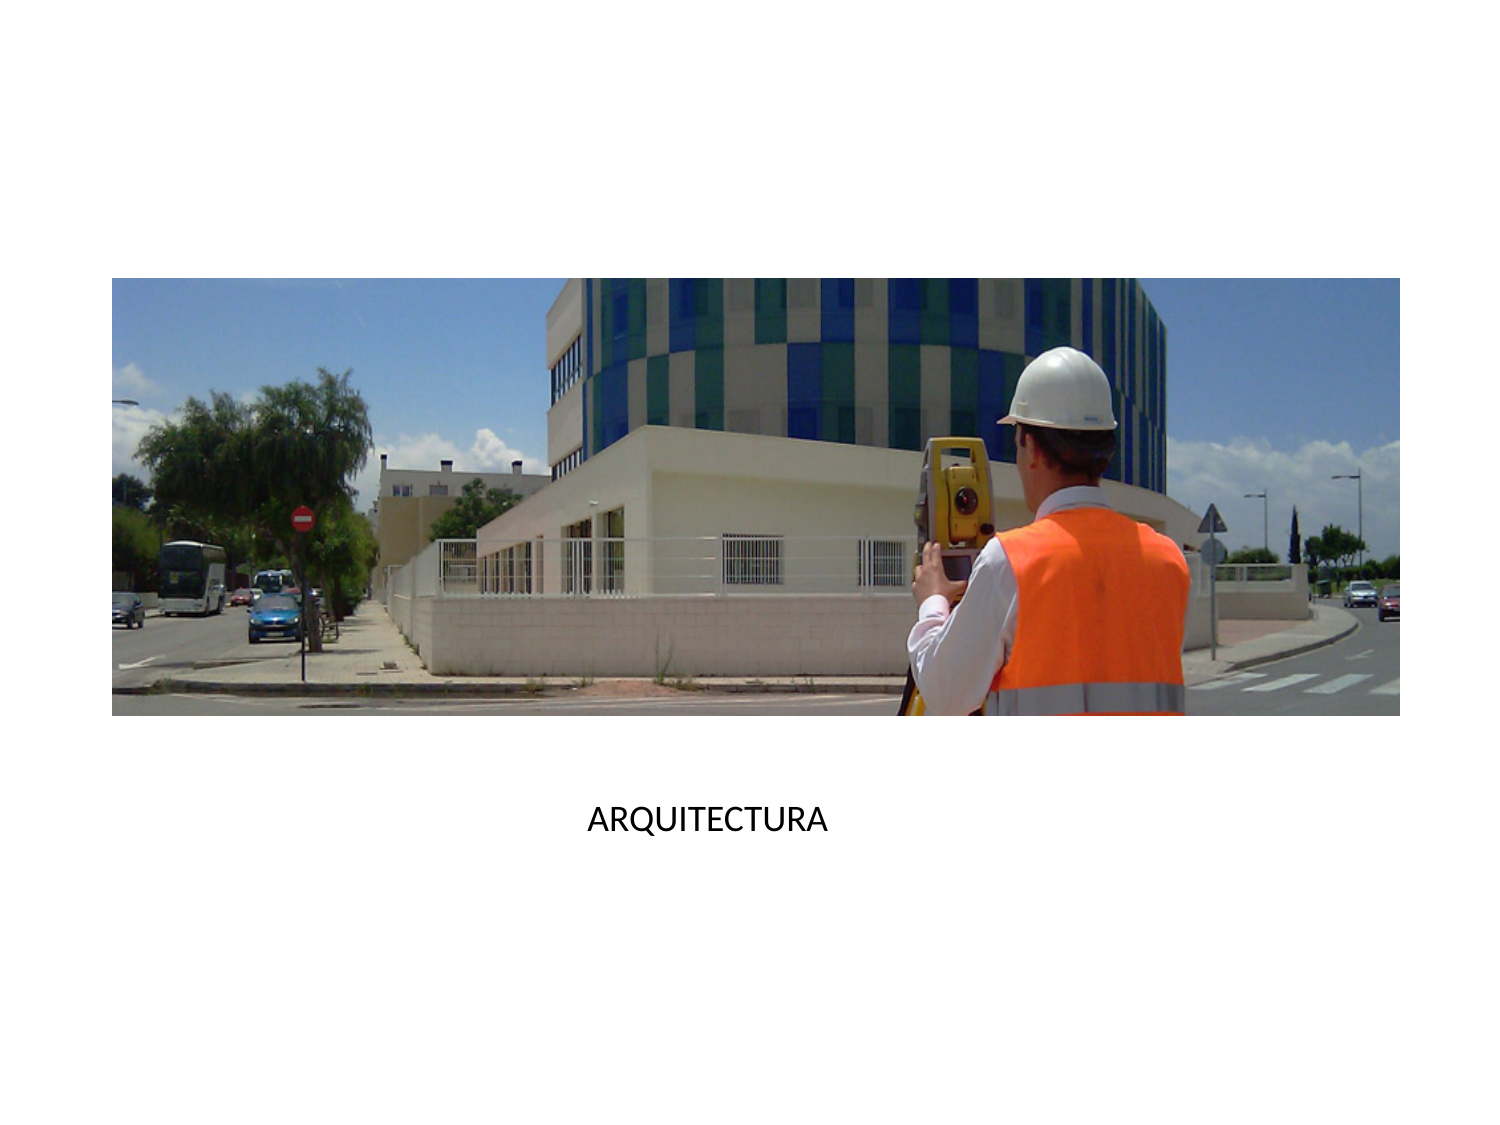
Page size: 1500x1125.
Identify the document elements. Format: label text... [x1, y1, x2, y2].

text_box ARQUITECTURA [572, 786, 1188, 847]
picture [111, 278, 1400, 717]
